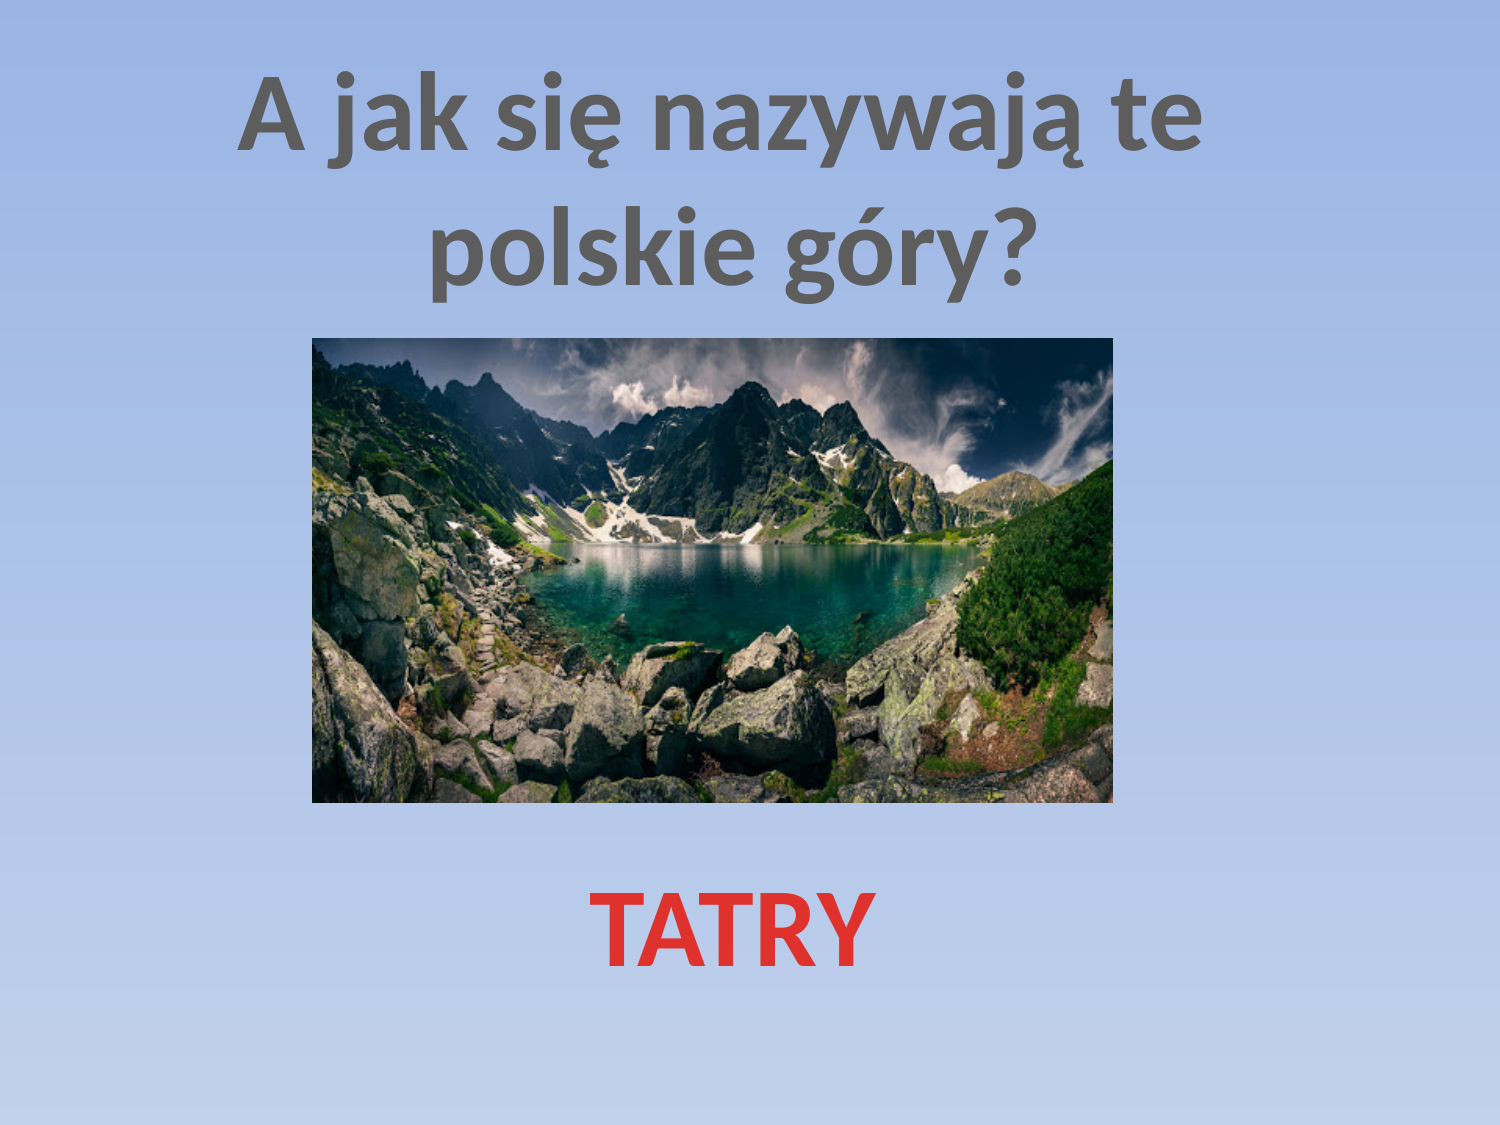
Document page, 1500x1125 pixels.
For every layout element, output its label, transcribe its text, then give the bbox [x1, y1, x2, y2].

text_box TATRY [574, 845, 891, 996]
picture [312, 337, 1114, 803]
text_box A jak się nazywają te polskie góry? [222, 30, 1247, 316]
